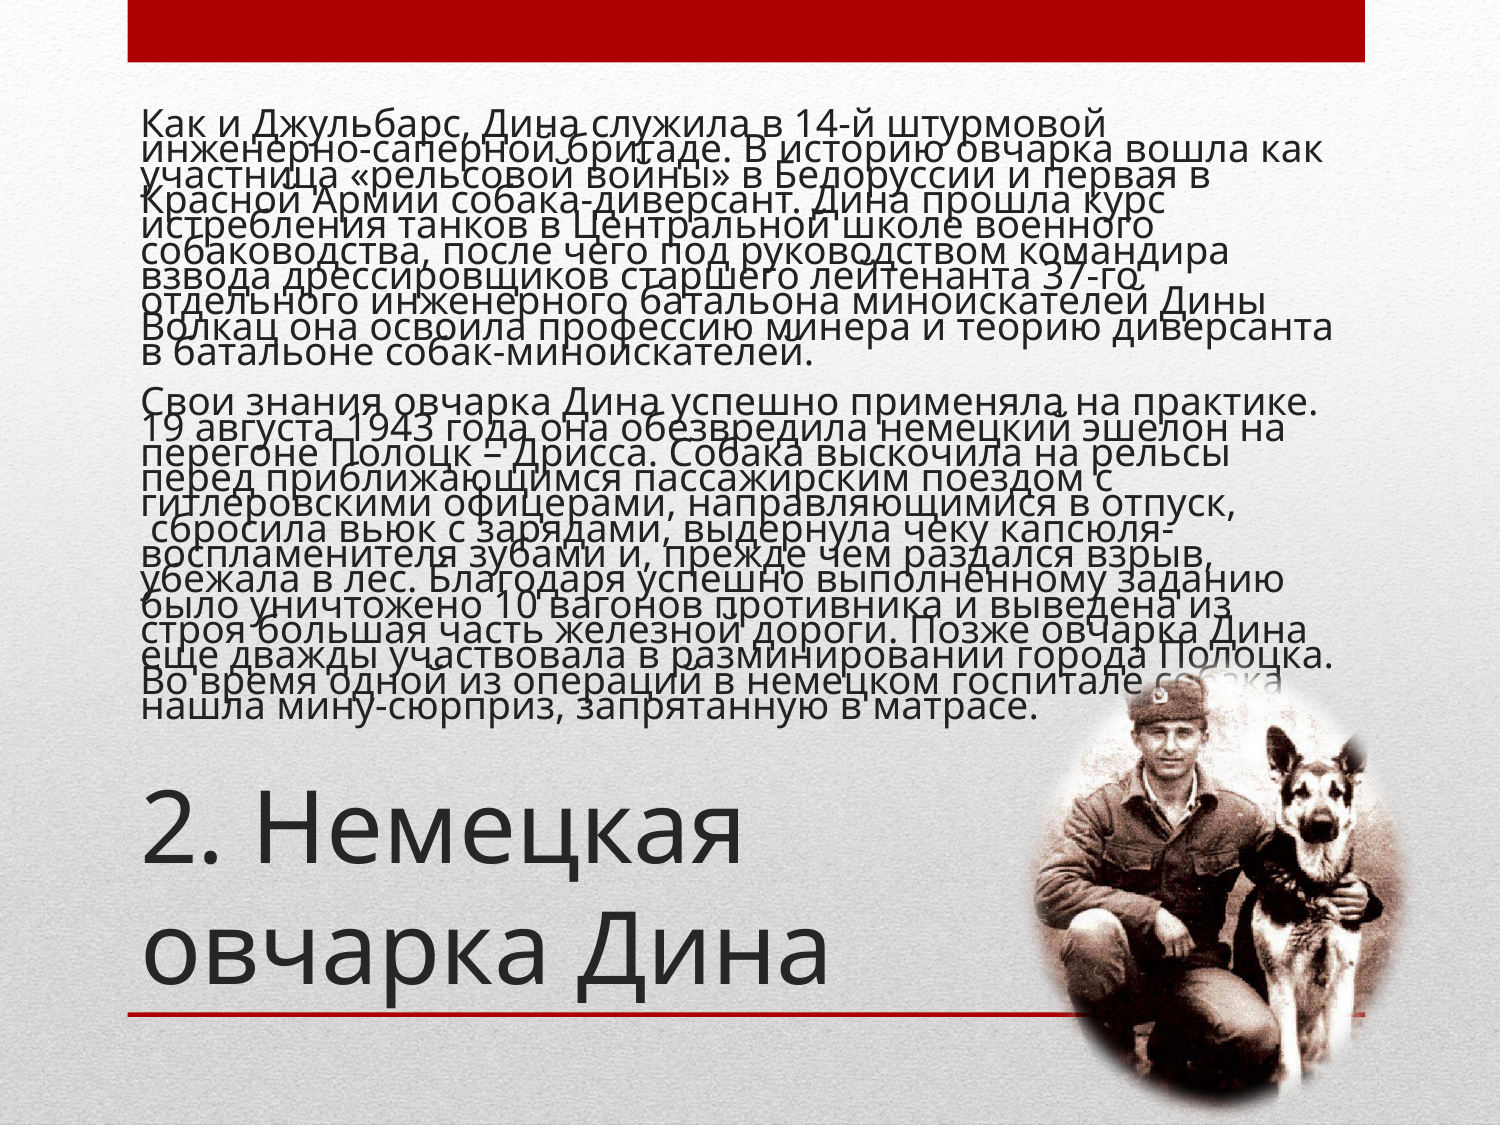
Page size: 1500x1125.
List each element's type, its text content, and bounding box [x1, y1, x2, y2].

list Как и Джульбарс, Дина служила в 14-й штурмовой инженерно-саперной бригаде. В историю овчарка вошла как участница «рельсовой войны» в Белоруссии и первая в Красной Армии собака-диверсант. Дина прошла курс истребления танков в Центральной школе военного собаководства, после чего под руководством командира взвода дрессировщиков старшего лейтенанта 37-го отдельного инженерного батальона миноискателей Дины Волкац она освоила профессию минера и теорию диверсанта в батальоне собак-миноискателей. Свои знания овчарка Дина успешно применяла на практике. 19 августа 1943 года она обезвредила немецкий эшелон на перегоне Полоцк – Дрисса. Собака выскочила на рельсы перед приближающимся пассажирским поездом с гитлеровскими офицерами, направляющимися в отпуск, сбросила вьюк с зарядами, выдернула чеку капсюля-воспламенителя зубами и, прежде чем раздался взрыв, убежала в лес. Благодаря успешно выполненному заданию было уничтожено 10 вагонов противника и выведена из строя большая часть железной дороги. Позже овчарка Дина еще дважды участвовала в разминировании города Полоцка. Во время одной из операций в немецком госпитале собака нашла мину-сюрприз, запрятанную в матрасе. [125, 112, 1363, 750]
title 2. Немецкая овчарка Дина [125, 750, 869, 1013]
picture [1014, 647, 1421, 1125]
